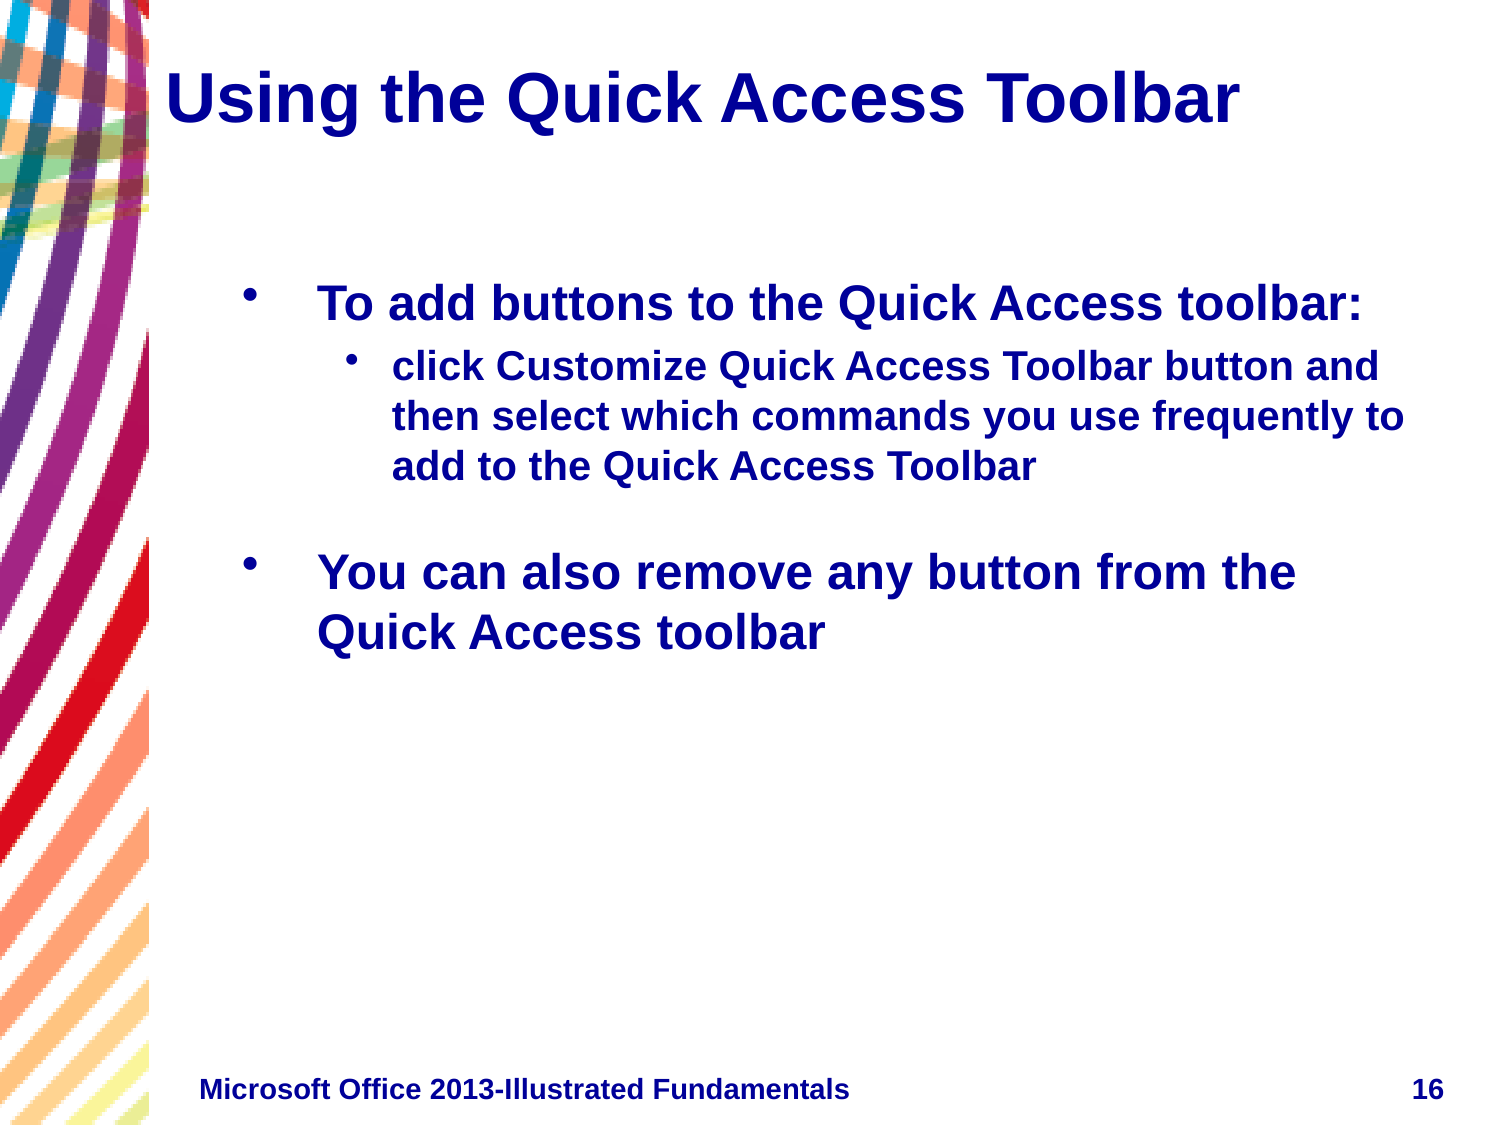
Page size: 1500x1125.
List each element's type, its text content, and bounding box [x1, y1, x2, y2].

picture [0, 0, 149, 1125]
footer Microsoft Office 2013-Illustrated Fundamentals [183, 1062, 1147, 1125]
title Using the Quick Access Toolbar [148, 0, 1500, 189]
list To add buttons to the Quick Access toolbar: click Customize Quick Access Toolbar button and then select which commands you use frequently to add to the Quick Access Toolbar You can also remove any button from the Quick Access toolbar [226, 263, 1429, 968]
slide_number 16 [1356, 1062, 1460, 1105]
